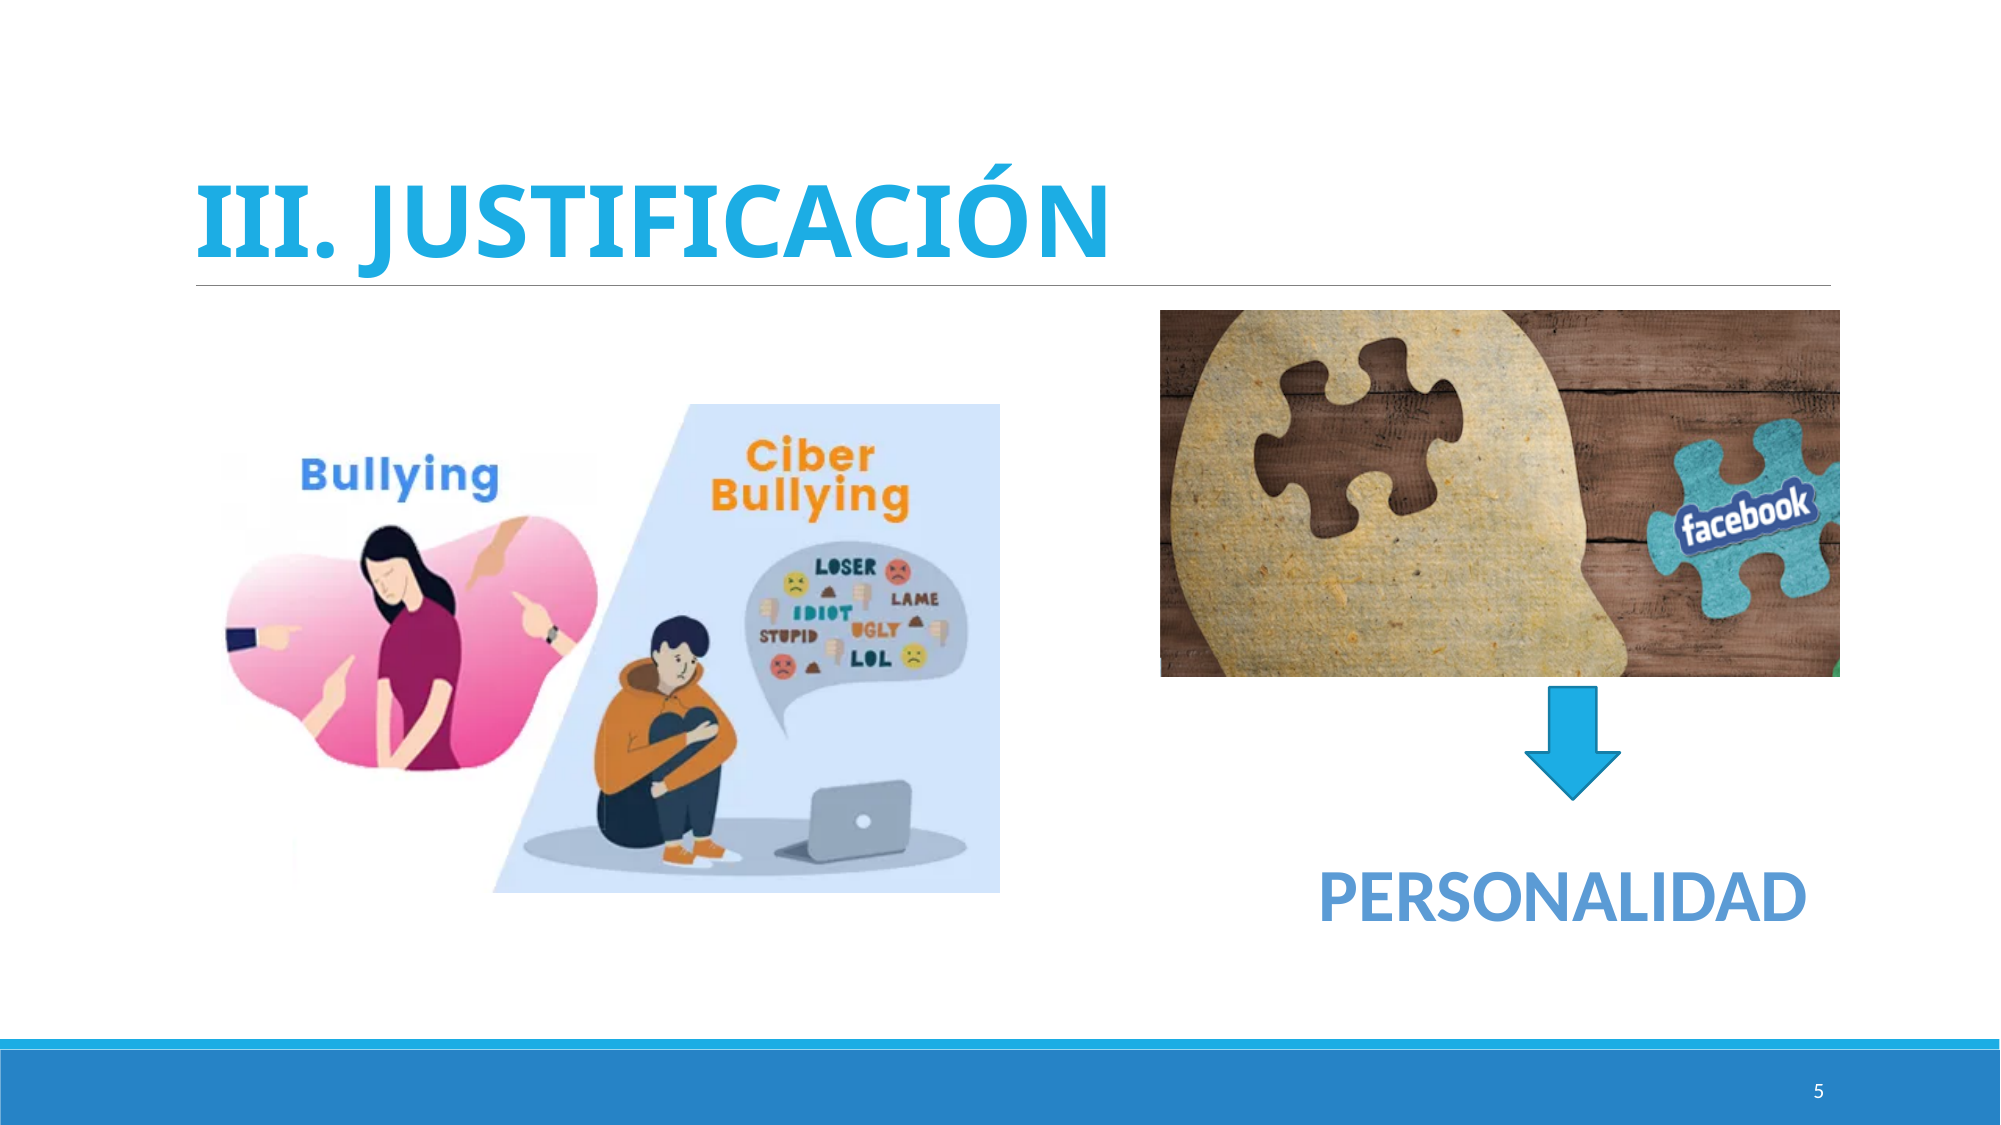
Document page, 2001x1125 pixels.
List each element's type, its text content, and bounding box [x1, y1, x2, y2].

text_box PERSONALIDAD [1304, 839, 1842, 945]
picture [221, 404, 1001, 893]
title III. JUSTIFICACIÓN [180, 47, 1830, 285]
text_box [1524, 686, 1622, 801]
picture [1159, 309, 1840, 678]
slide_number 5 [1624, 1059, 1840, 1120]
